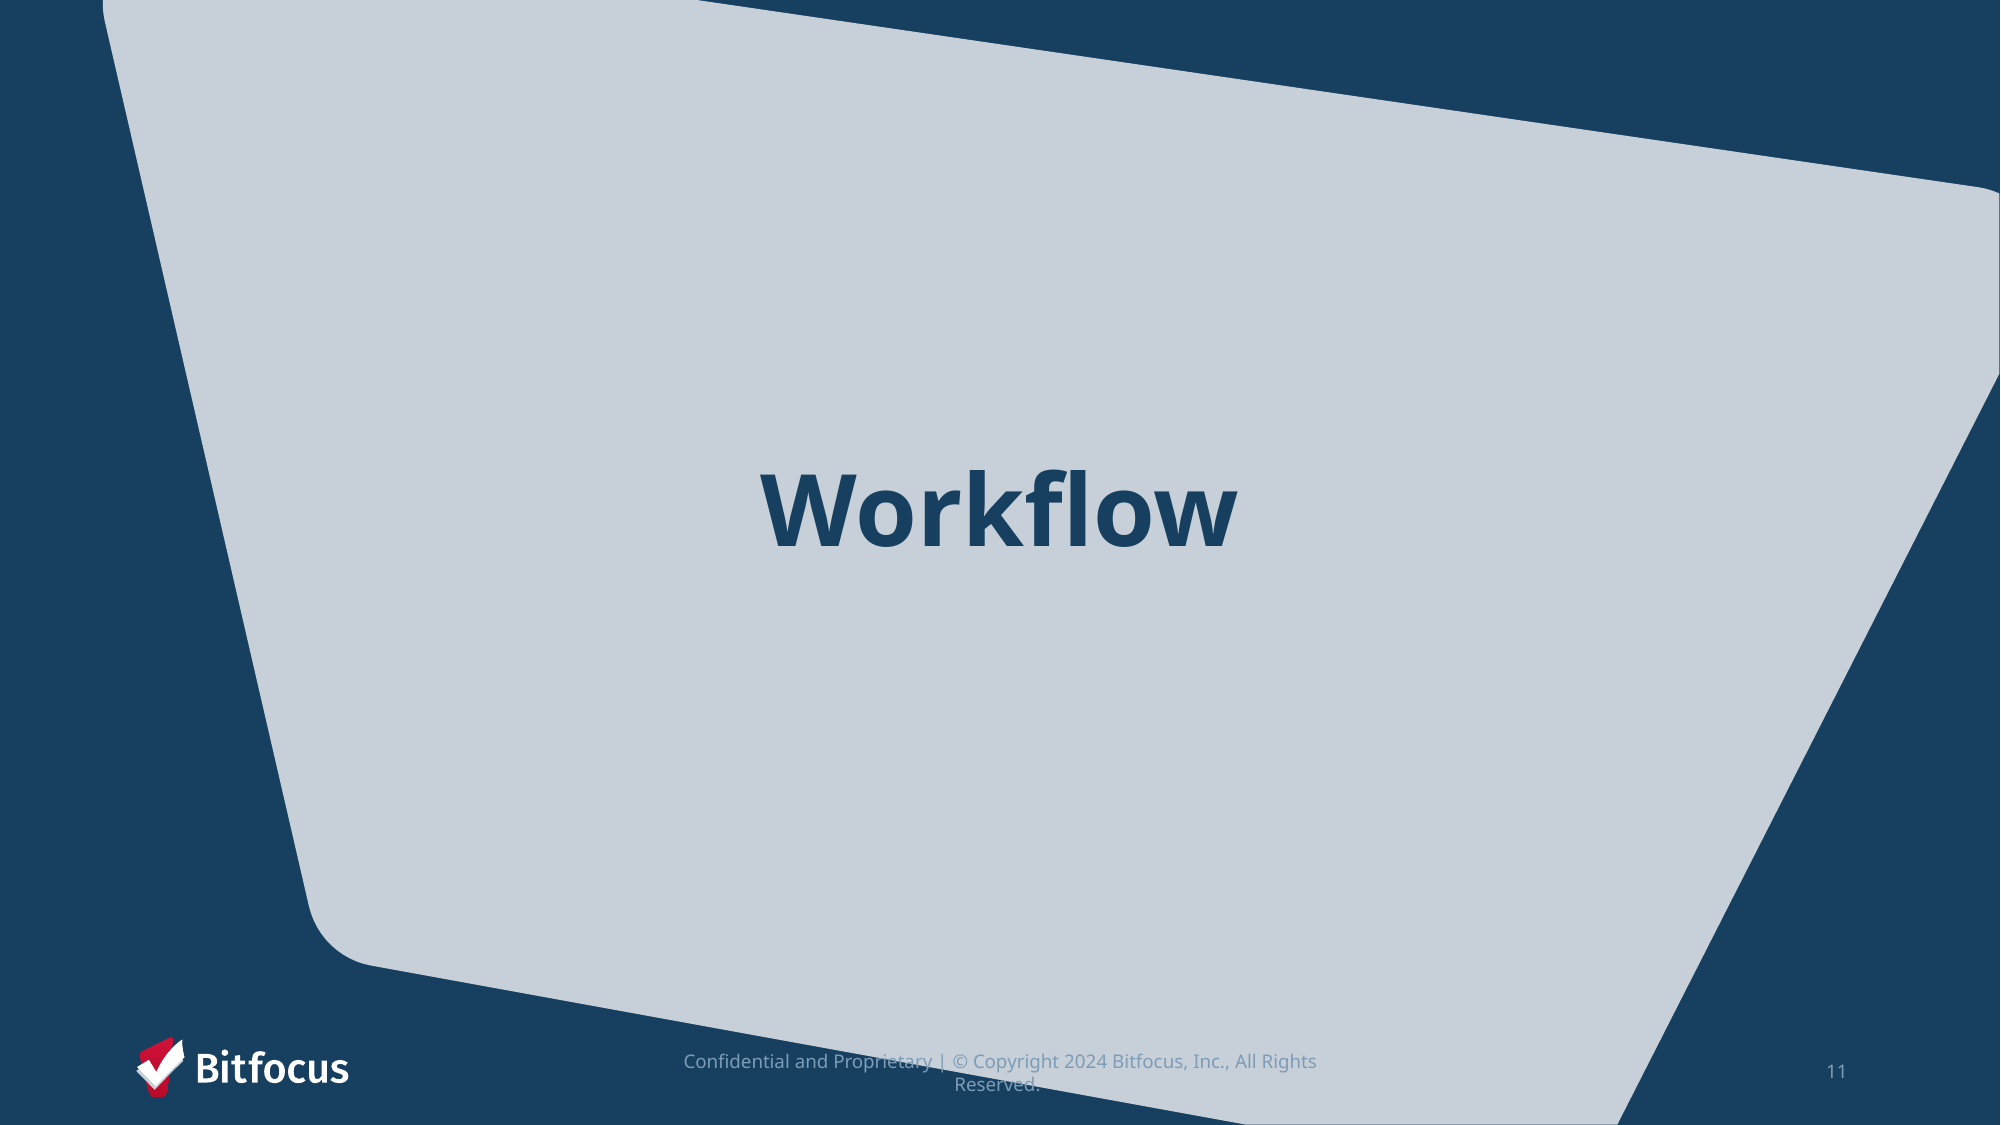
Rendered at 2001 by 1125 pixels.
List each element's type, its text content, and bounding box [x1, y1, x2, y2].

footer Confidential and Proprietary | © Copyright 2024 Bitfocus, Inc., All Rights Reserved. [662, 1042, 1338, 1103]
slide_number 11 [1412, 1042, 1863, 1103]
title Workflow [249, 184, 1750, 576]
